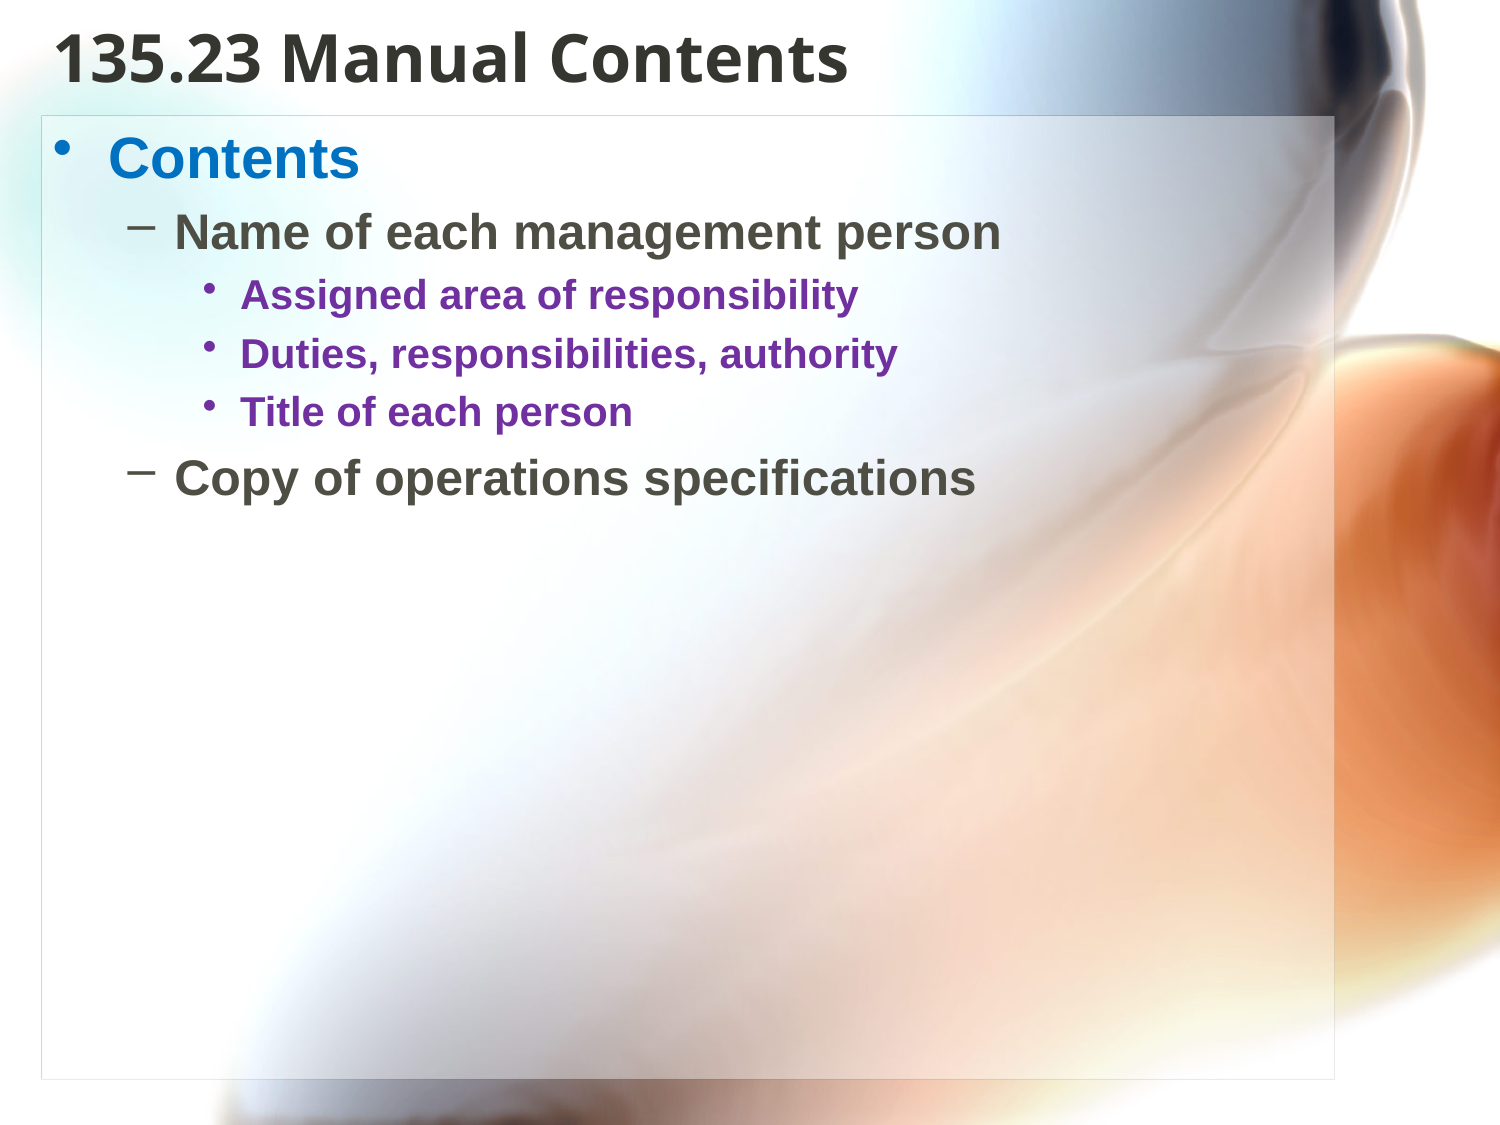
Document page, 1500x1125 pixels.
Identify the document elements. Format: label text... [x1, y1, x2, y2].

title 135.23 Manual Contents [37, 0, 1325, 112]
picture [0, 0, 1500, 1125]
list Contents Name of each management person Assigned area of responsibility Duties, responsibilities, authority Title of each person Copy of operations specifications [37, 112, 1363, 1075]
